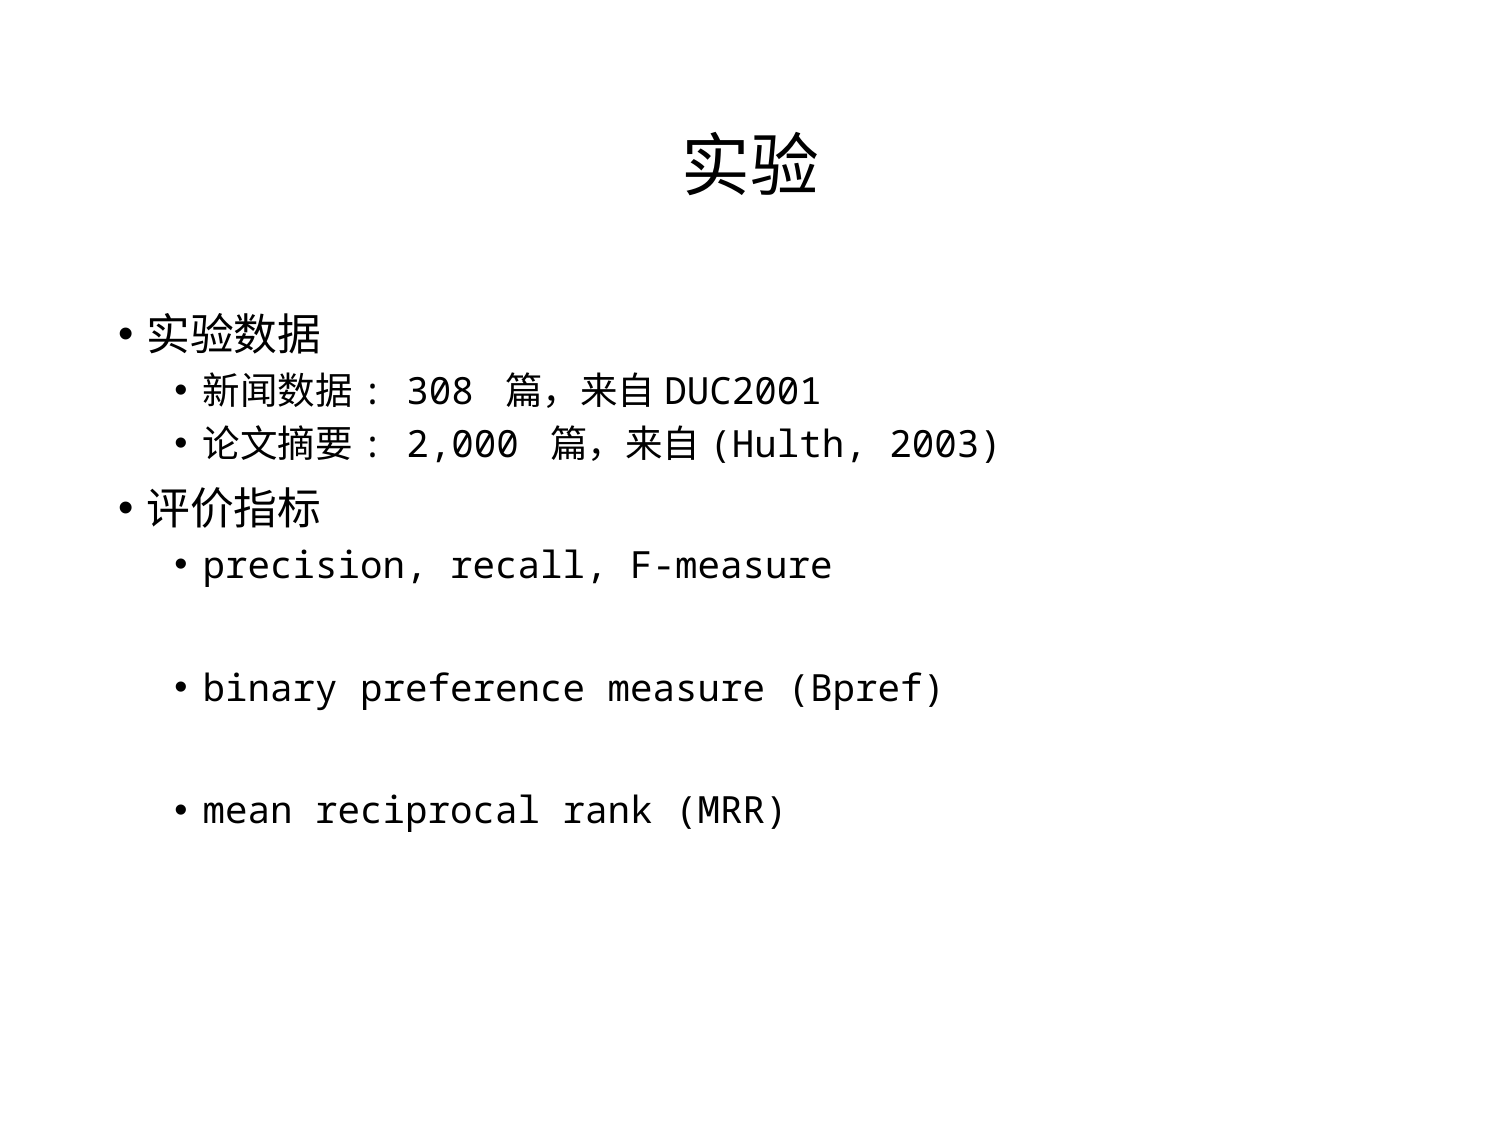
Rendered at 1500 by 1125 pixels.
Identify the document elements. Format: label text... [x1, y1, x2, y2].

title 实验 [103, 59, 1397, 278]
